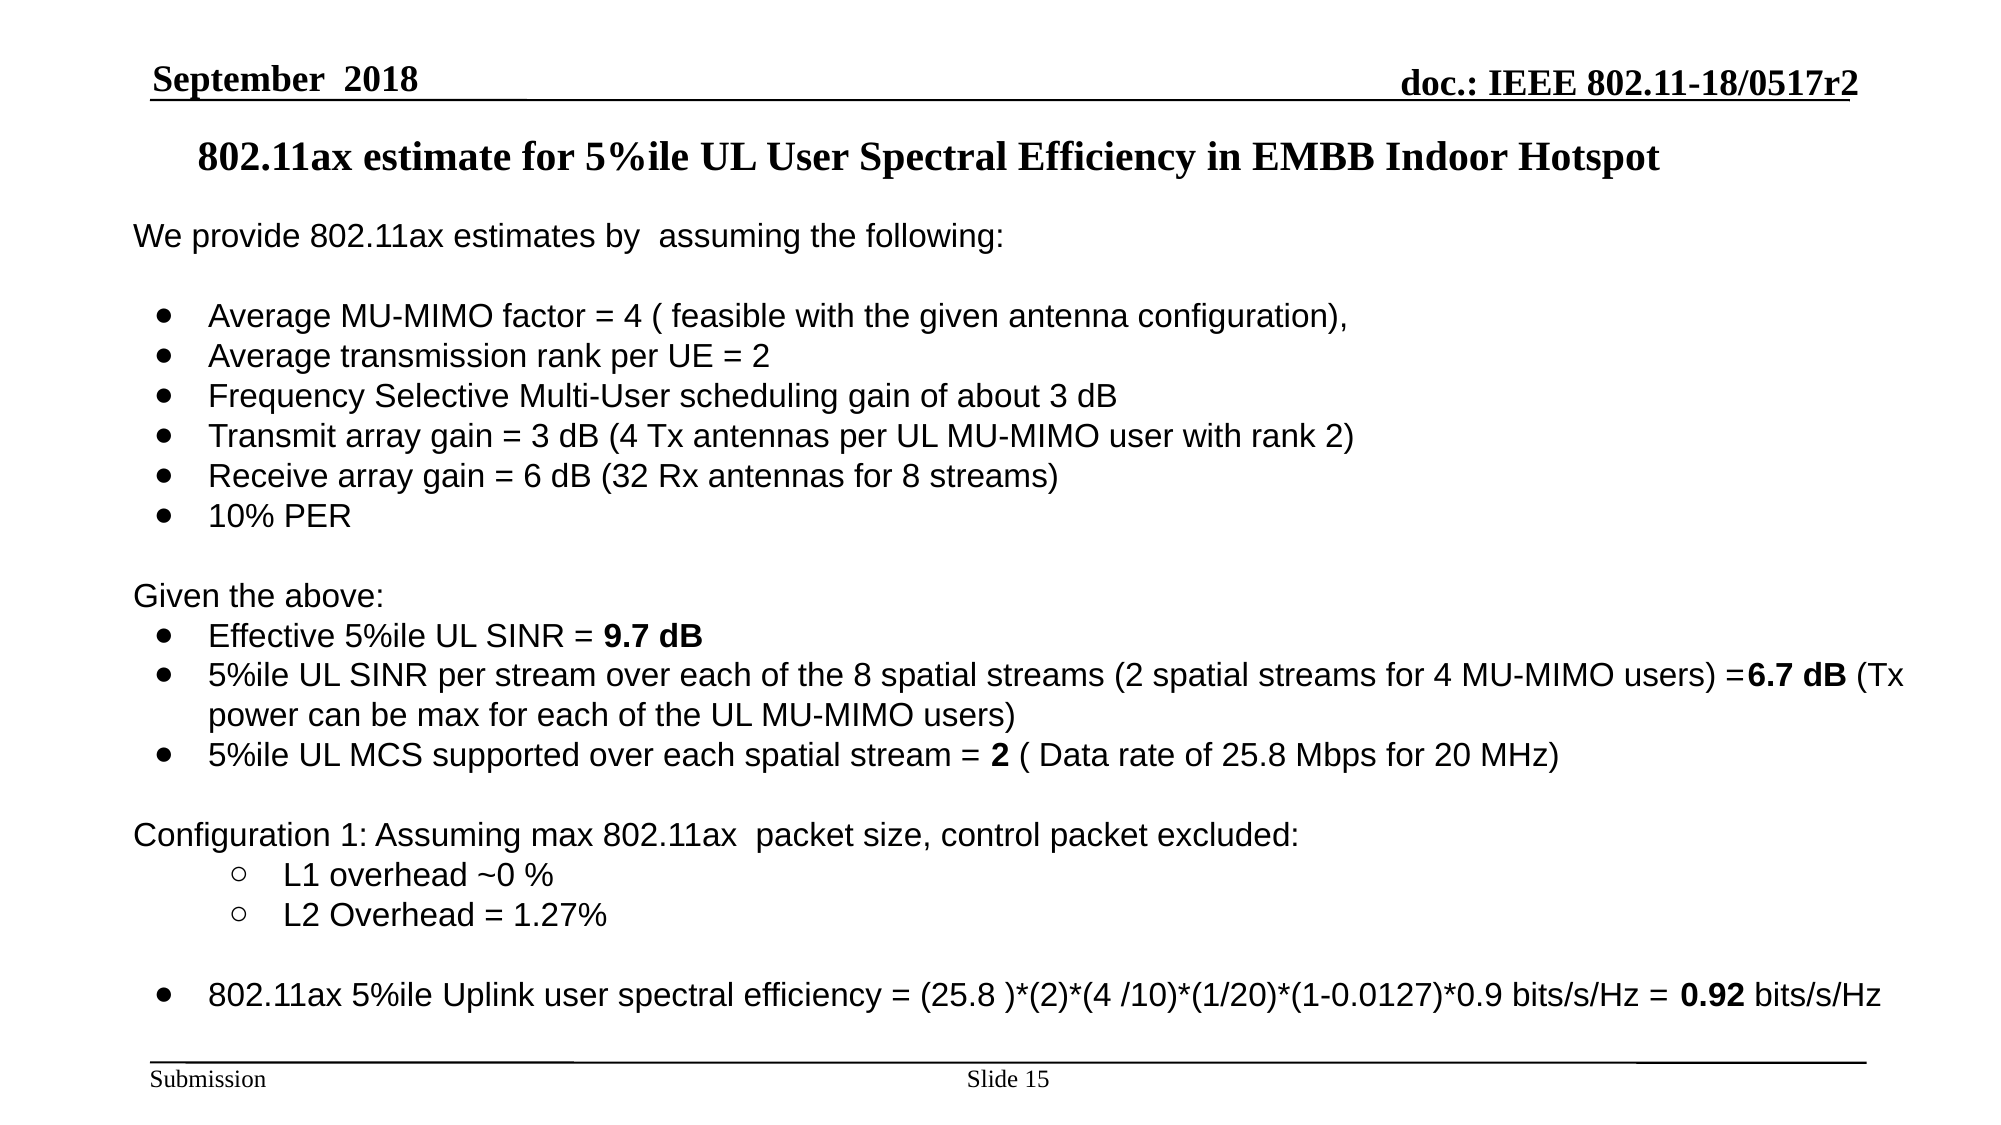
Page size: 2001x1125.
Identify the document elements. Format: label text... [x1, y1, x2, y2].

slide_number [152, 54, 563, 100]
list We provide 802.11ax estimates by assuming the following: Average MU-MIMO factor = 4 ( feasible with the given antenna configuration), Average transmission rank per UE = 2 Frequency Selective Multi-User scheduling gain of about 3 dB Transmit array gain = 3 dB (4 Tx antennas per UL MU-MIMO user with rank 2) Receive array gain = 6 dB (32 Rx antennas for 8 streams) 10% PER Given the above: Effective 5%ile UL SINR = 9.7 dB 5%ile UL SINR per stream over each of the 8 spatial streams (2 spatial streams for 4 MU-MIMO users) =6.7 dB (Tx power can be max for each of the UL MU-MIMO users) 5%ile UL MCS supported over each spatial stream = 2 ( Data rate of 25.8 Mbps for 20 MHz) Configuration 1: Assuming max 802.11ax packet size, control packet excluded: L1 overhead ~0 % L2 Overhead = 1.27% 802.11ax 5%ile Uplink user spectral efficiency = (25.8 )*(2)*(4 /10)*(1/20)*(1-0.0127)*0.9 bits/s/Hz = 0.92 bits/s/Hz [118, 206, 1930, 1125]
title 802.11ax estimate for 5%ile UL User Spectral Efficiency in EMBB Indoor Hotspot [0, 129, 1867, 228]
